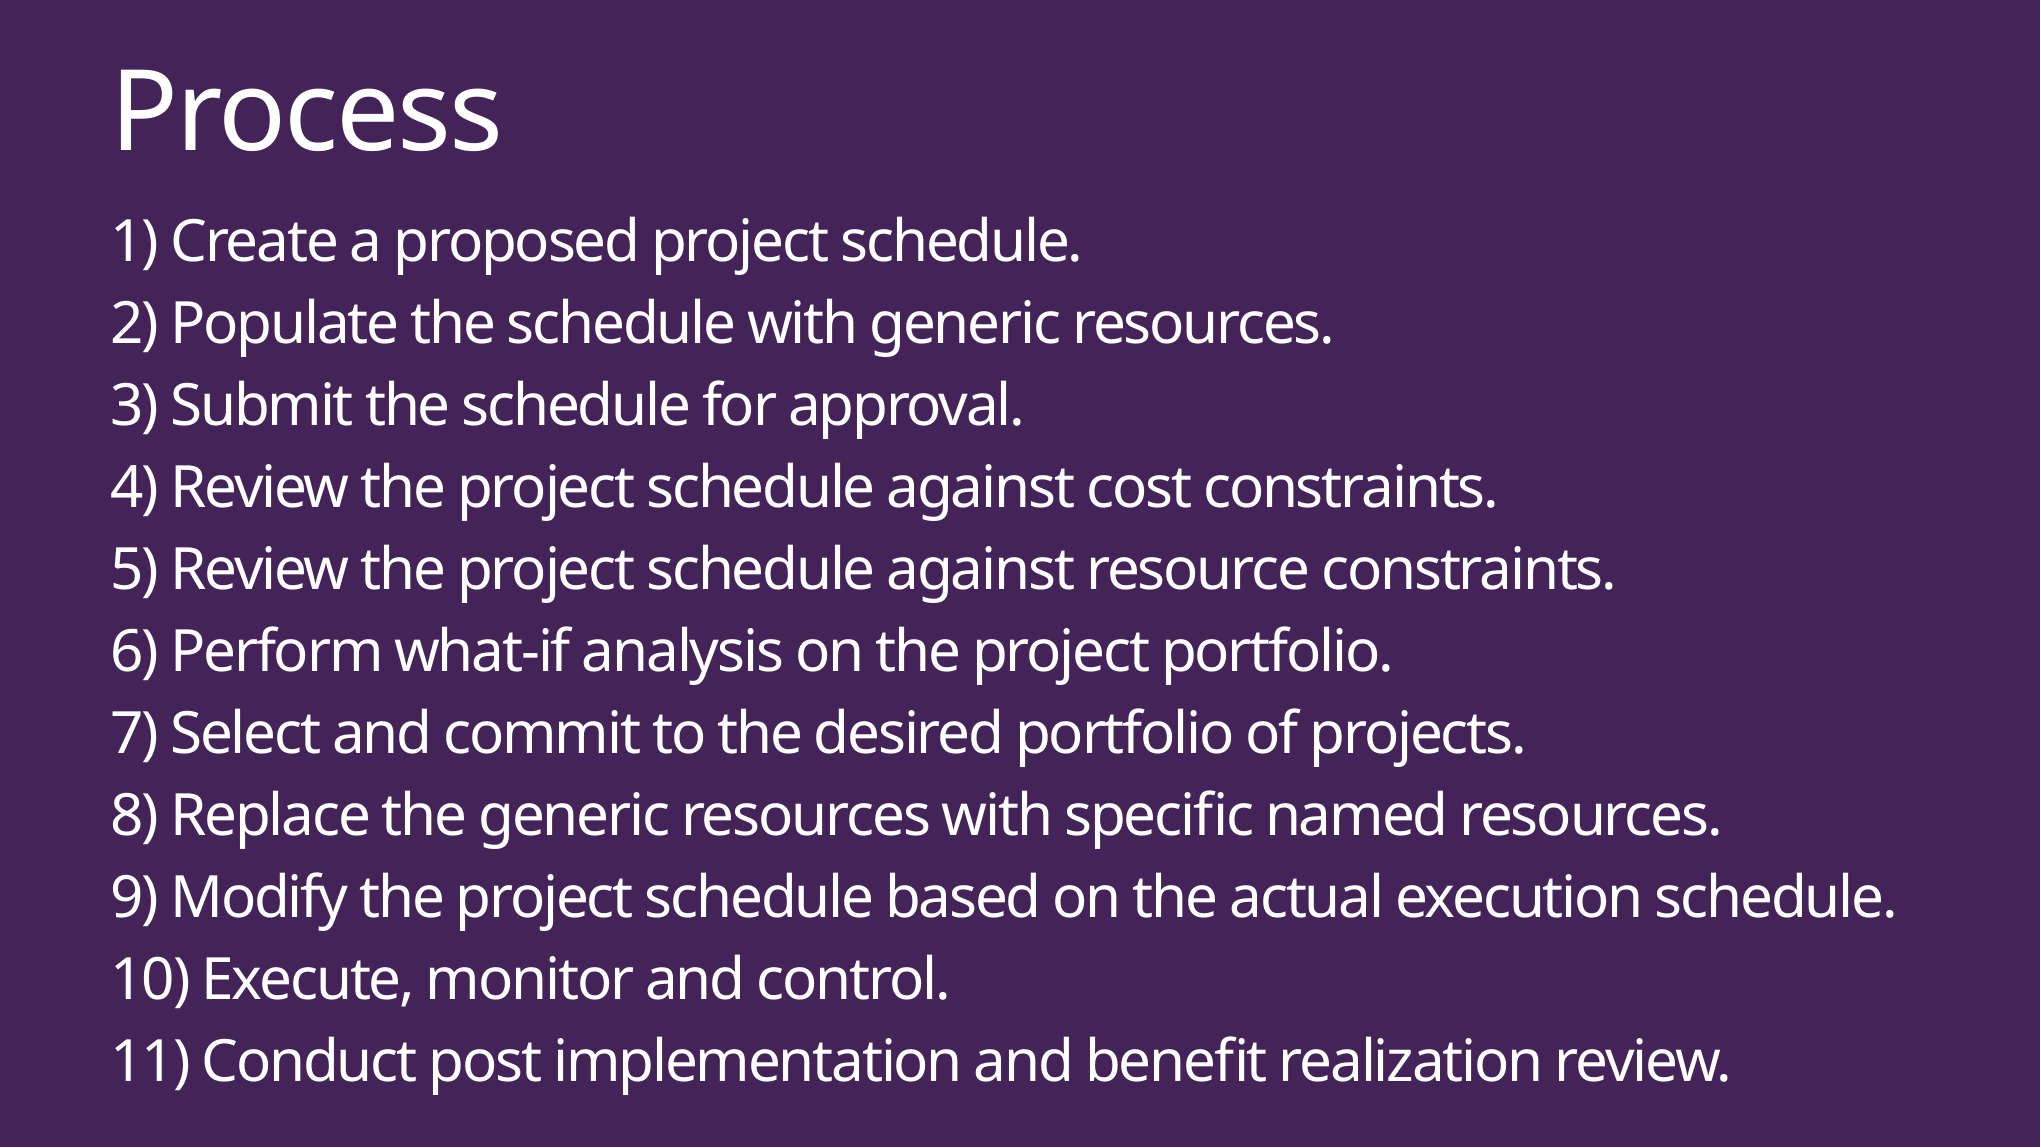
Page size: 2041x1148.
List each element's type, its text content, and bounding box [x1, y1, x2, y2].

list 1) Create a proposed project schedule. 2) Populate the schedule with generic resources. 3) Submit the schedule for approval. 4) Review the project schedule against cost constraints. 5) Review the project schedule against resource constraints. 6) Perform what-if analysis on the project portfolio. 7) Select and commit to the desired portfolio of projects. 8) Replace the generic resources with specific named resources. 9) Modify the project schedule based on the actual execution schedule. 10) Execute, monitor and control. 11) Conduct post implementation and benefit realization review. [86, 195, 1953, 1148]
title Process [86, 38, 1953, 155]
